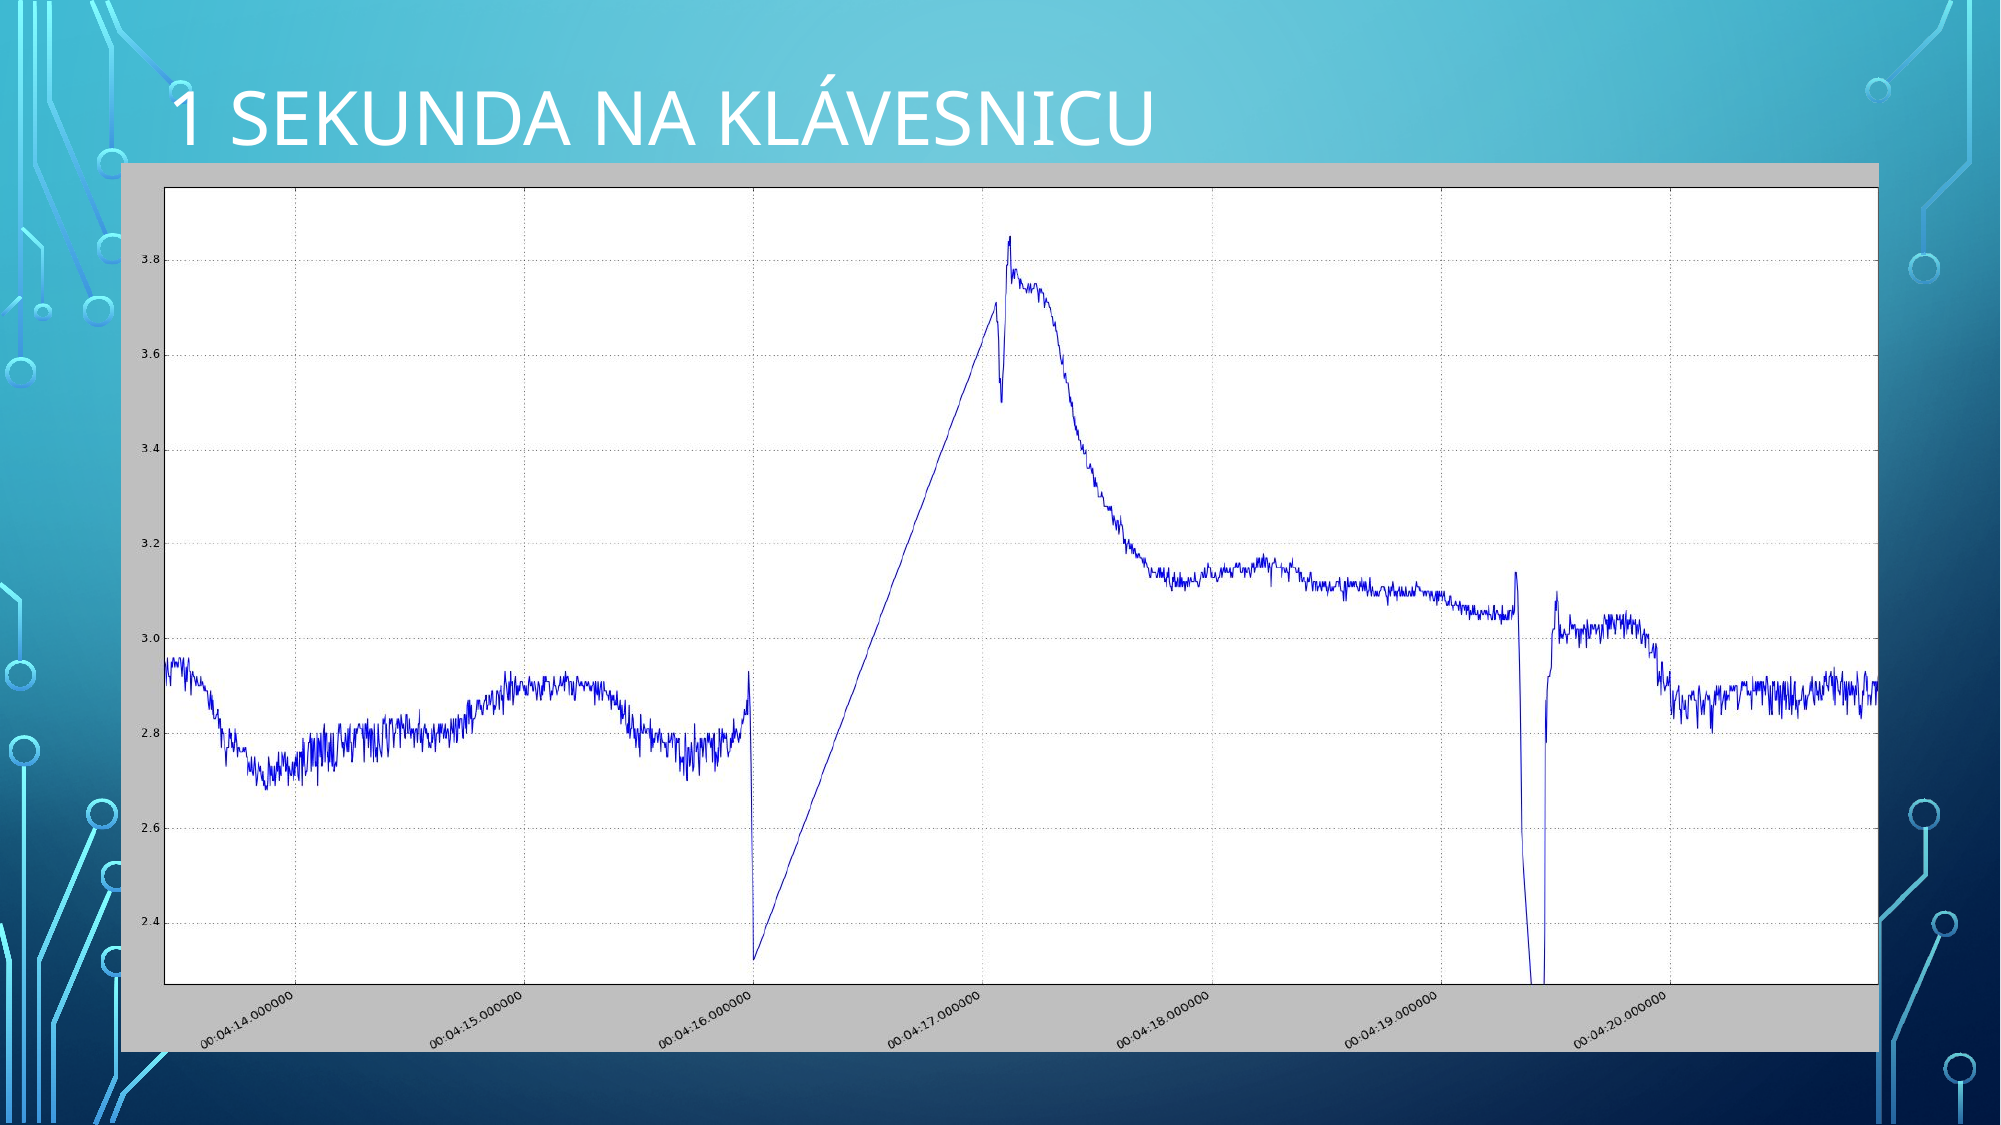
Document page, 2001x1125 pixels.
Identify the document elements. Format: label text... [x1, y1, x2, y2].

title 1 sekunda na klávesnicu [152, 0, 1778, 162]
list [120, 162, 1879, 1052]
